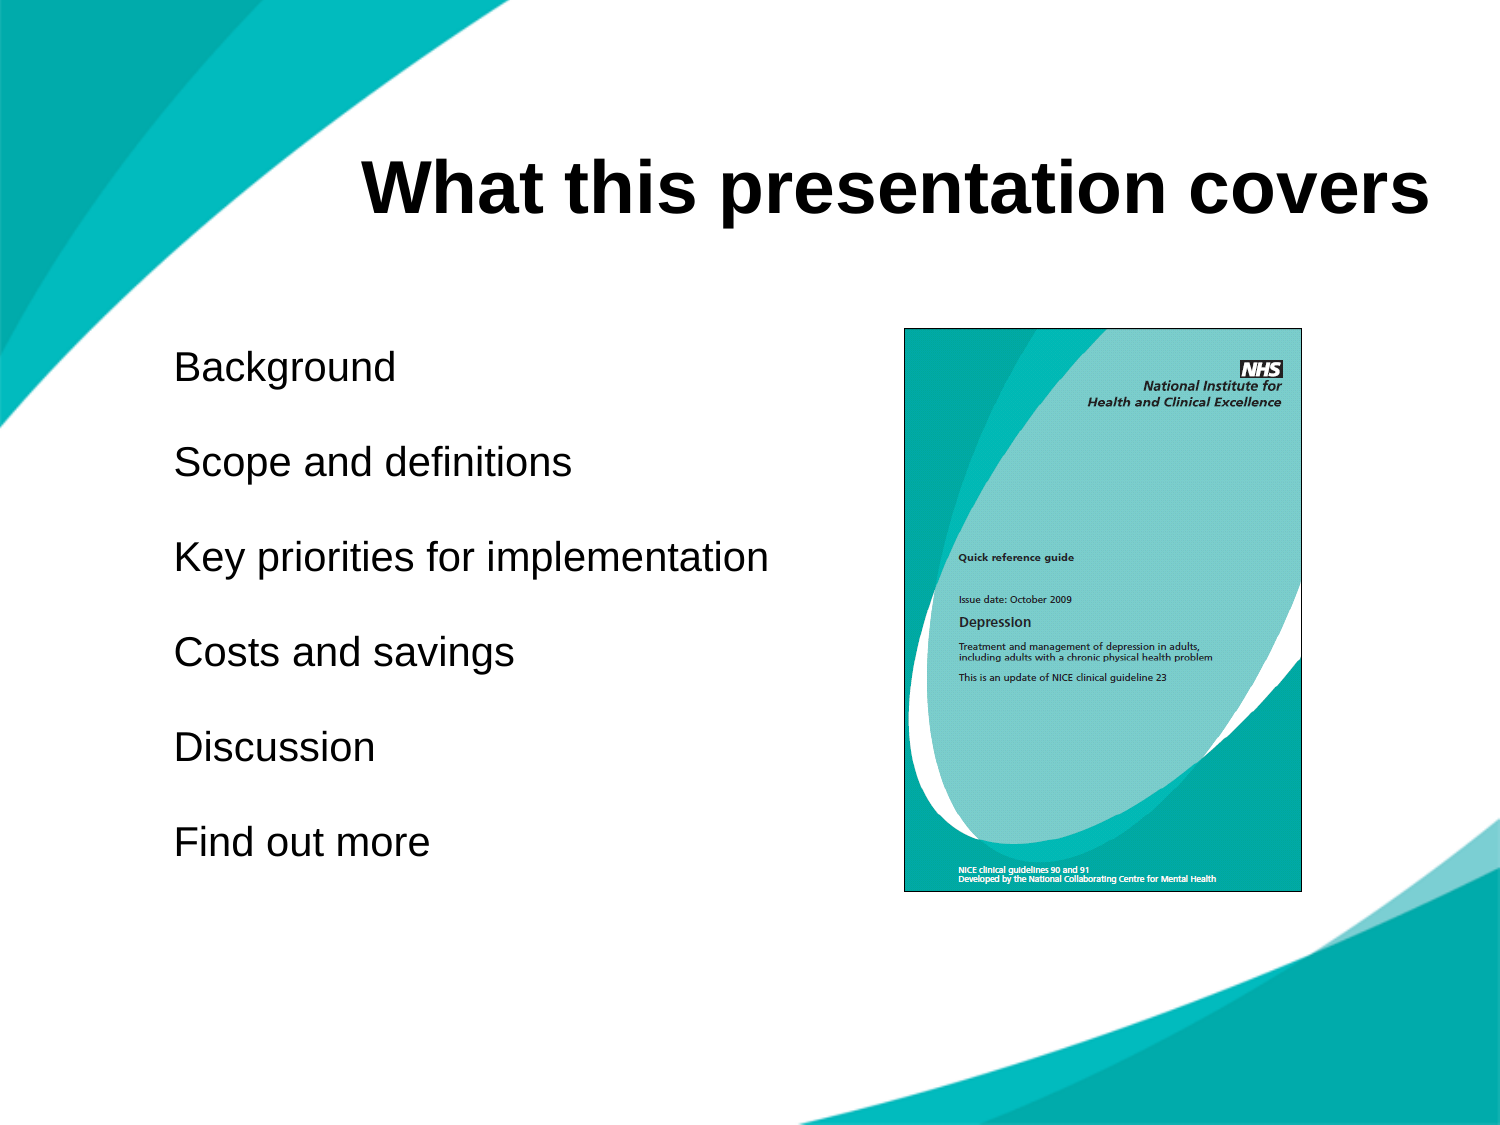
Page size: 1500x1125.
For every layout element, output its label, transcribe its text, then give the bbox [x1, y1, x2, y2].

picture [0, 0, 1500, 1125]
title What this presentation covers [265, 78, 1447, 290]
list Background Scope and definitions Key priorities for implementation Costs and savings Discussion Find out more [100, 338, 1447, 1094]
